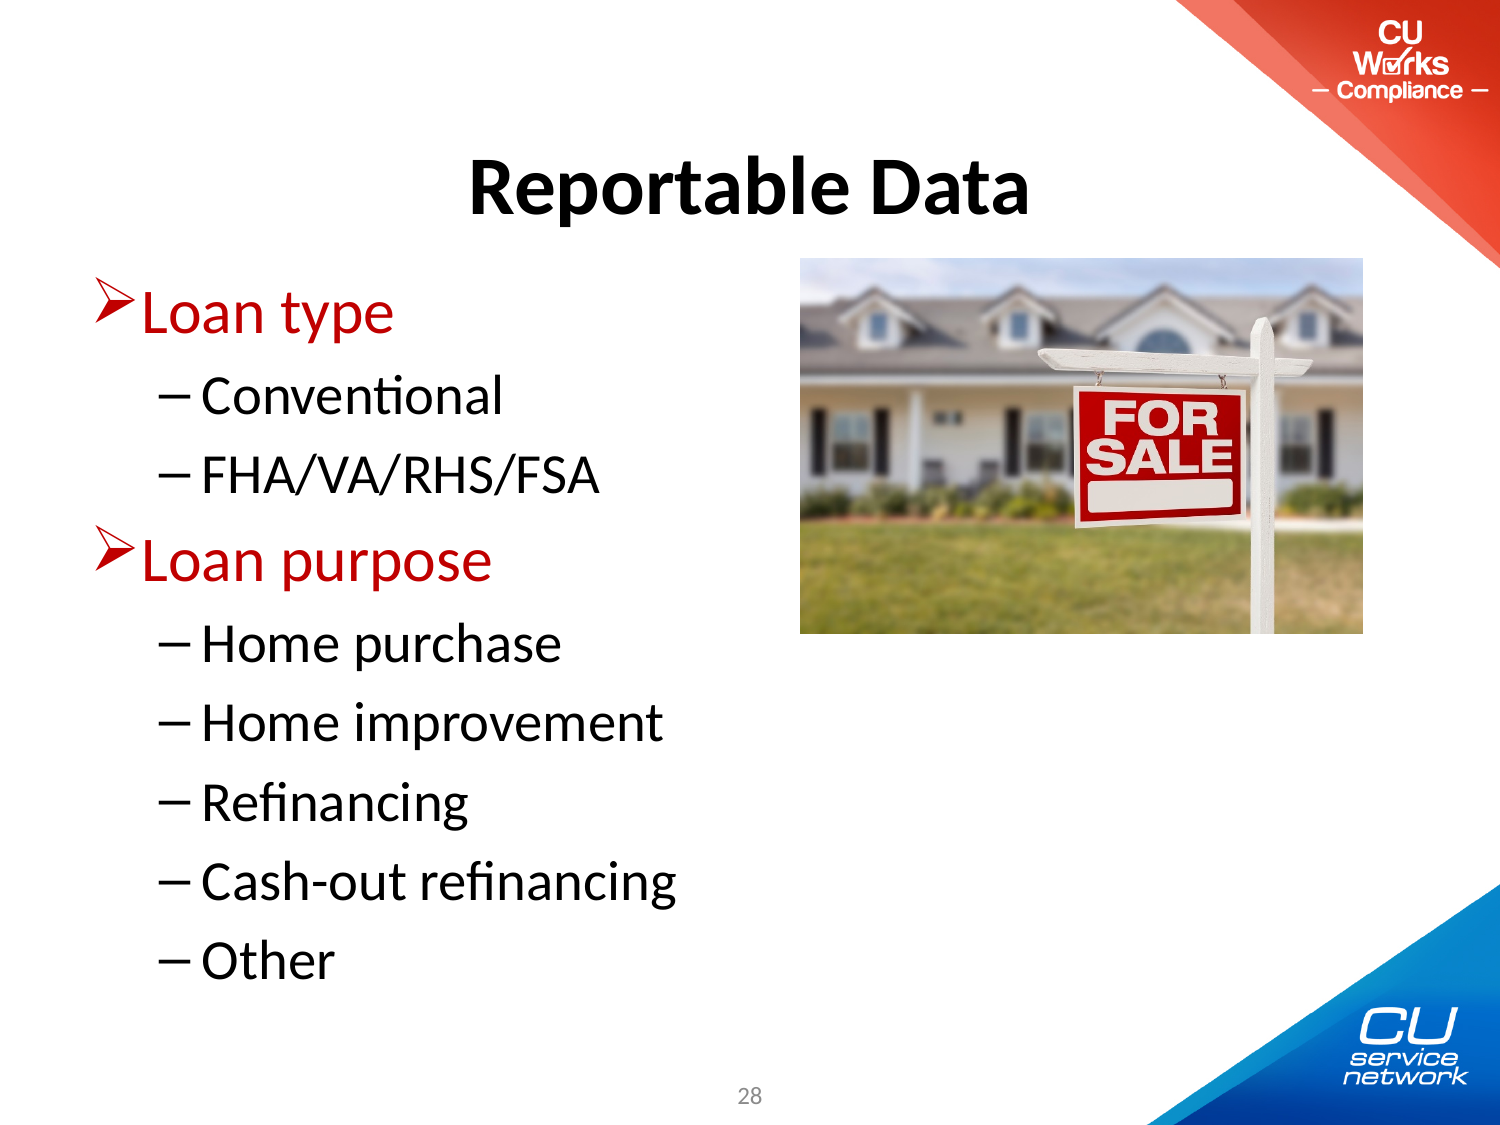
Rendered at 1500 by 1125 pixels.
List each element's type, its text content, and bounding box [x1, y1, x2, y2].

list Loan type Conventional FHA/VA/RHS/FSA Loan purpose Home purchase Home improvement Refinancing Cash-out refinancing Other [75, 262, 1425, 1005]
picture [799, 258, 1363, 634]
picture [1177, 893, 1500, 1125]
slide_number 28 [575, 1065, 925, 1125]
picture [0, 0, 1500, 1125]
title Reportable Data [75, 87, 1425, 262]
